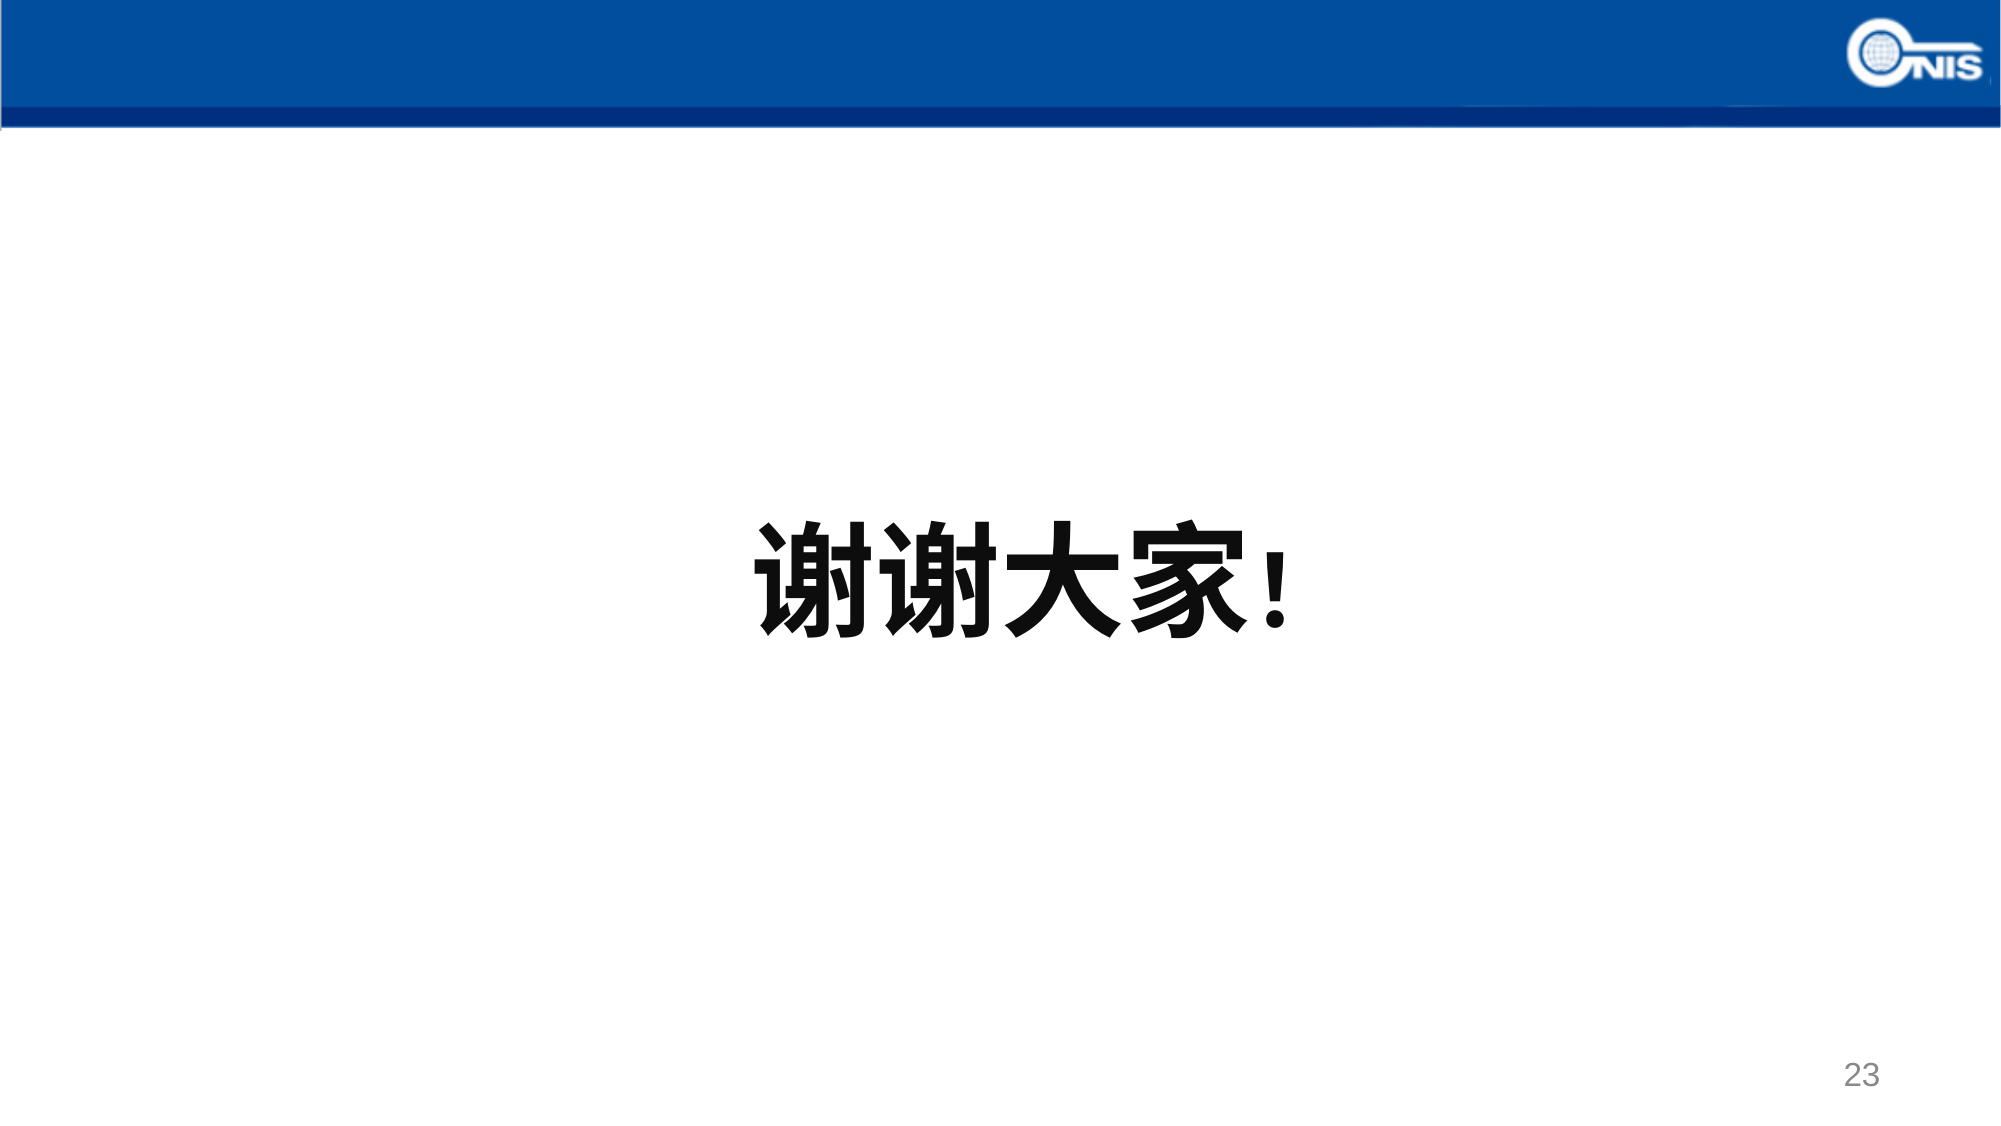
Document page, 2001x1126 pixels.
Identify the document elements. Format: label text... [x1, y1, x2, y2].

text_box 谢谢大家！ [726, 455, 1275, 618]
slide_number 23 [1433, 1042, 1901, 1104]
picture [0, 0, 2001, 131]
